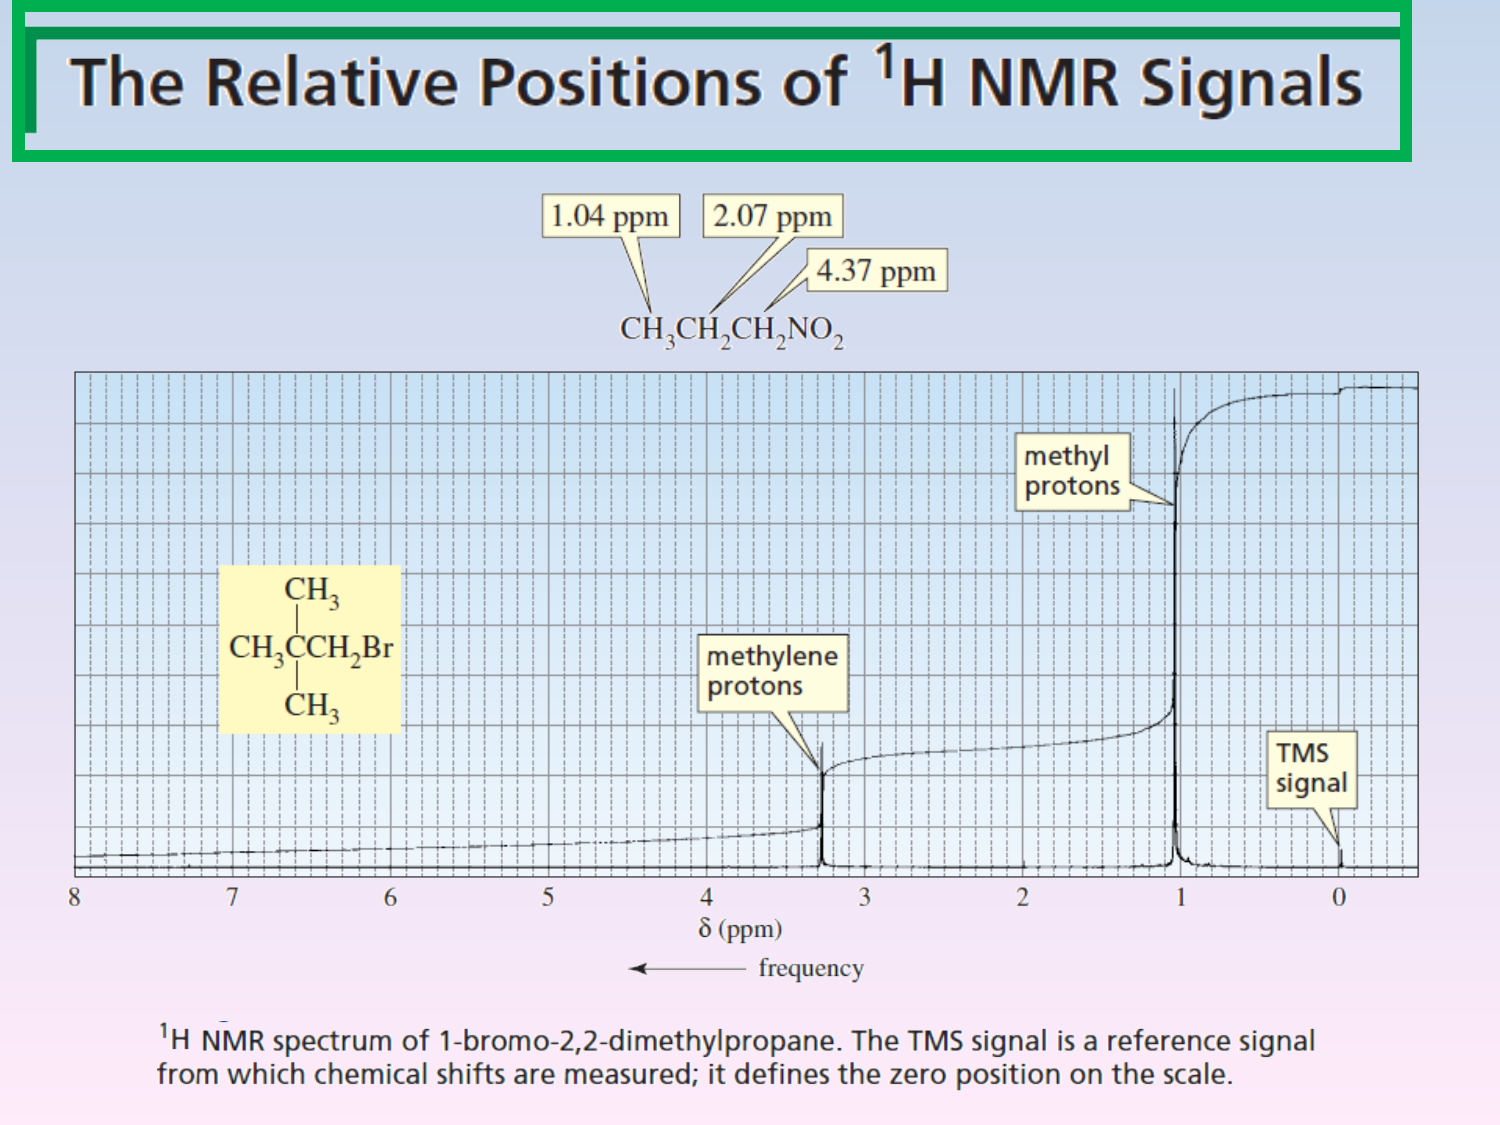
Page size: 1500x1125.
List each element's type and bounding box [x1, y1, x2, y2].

picture [24, 11, 1401, 151]
picture [65, 162, 1435, 998]
picture [156, 1021, 1344, 1113]
